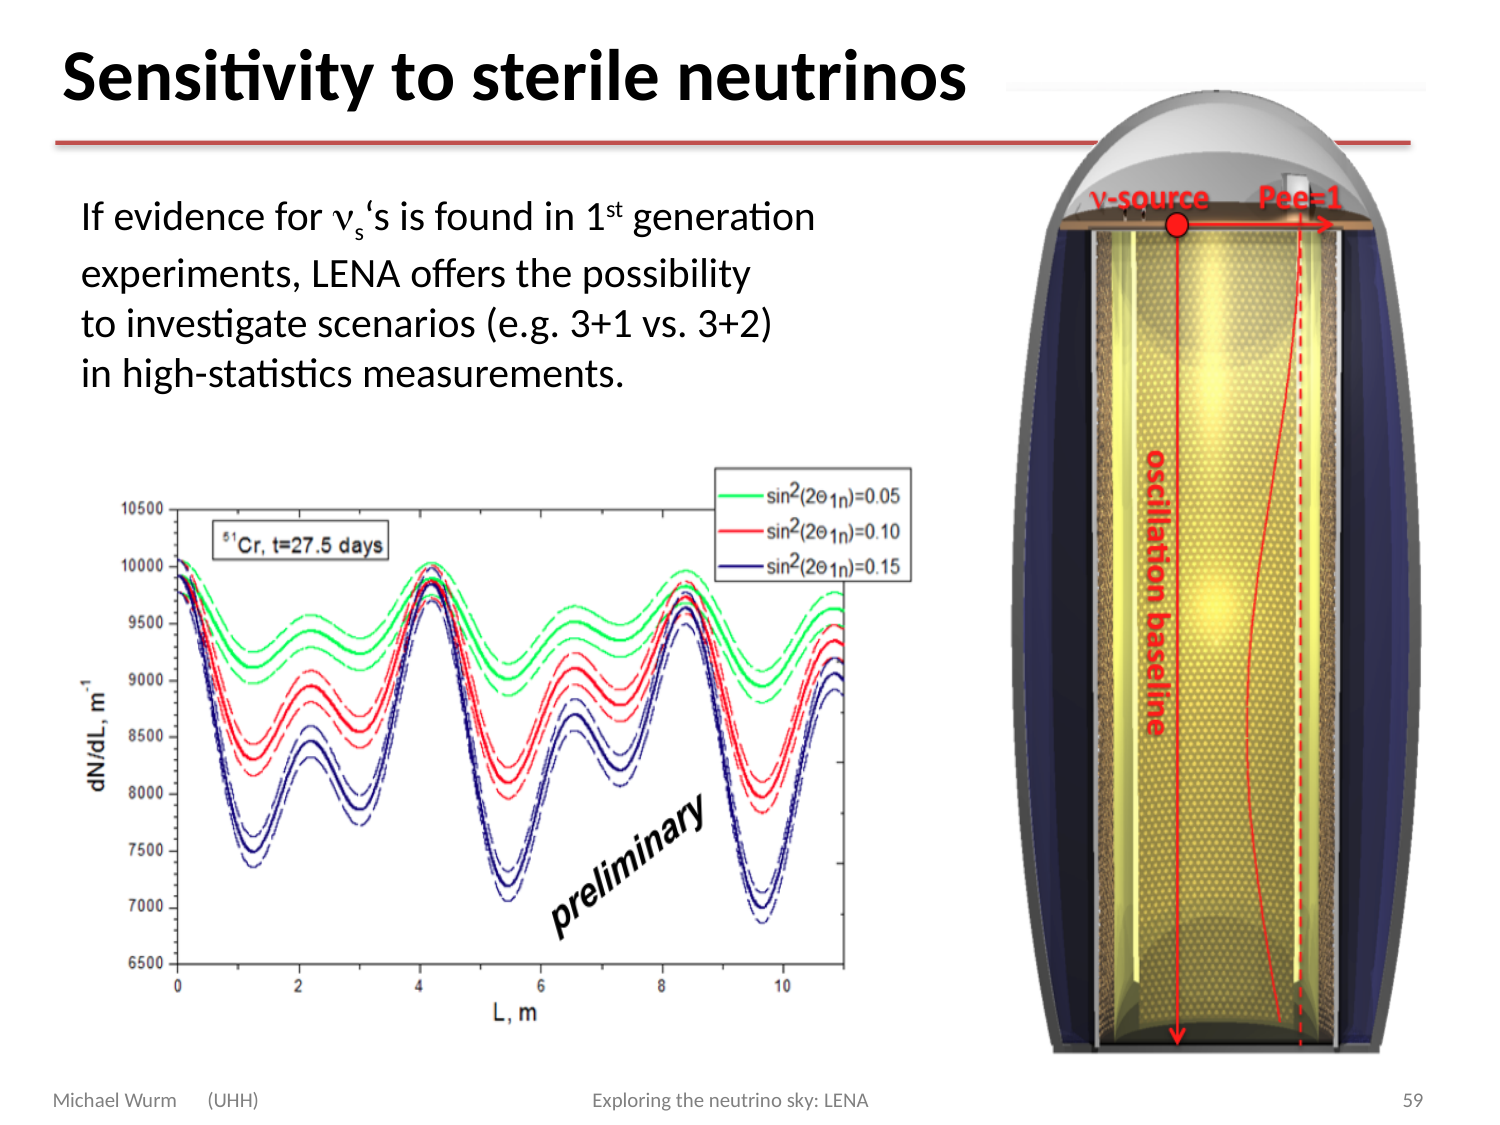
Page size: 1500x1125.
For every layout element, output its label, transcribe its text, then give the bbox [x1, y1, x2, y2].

title Sensitivity to sterile neutrinos [48, 0, 1425, 143]
text_box Michael Wurm (UHH) Exploring the neutrino sky: LENA 59 [37, 1079, 1455, 1125]
picture [1006, 82, 1426, 1062]
picture [53, 462, 926, 1038]
text_box If evidence for ns‘s is found in 1st generation experiments, LENA offers the possibility to investigate scenarios (e.g. 3+1 vs. 3+2) in high-statistics measurements. [65, 181, 925, 403]
